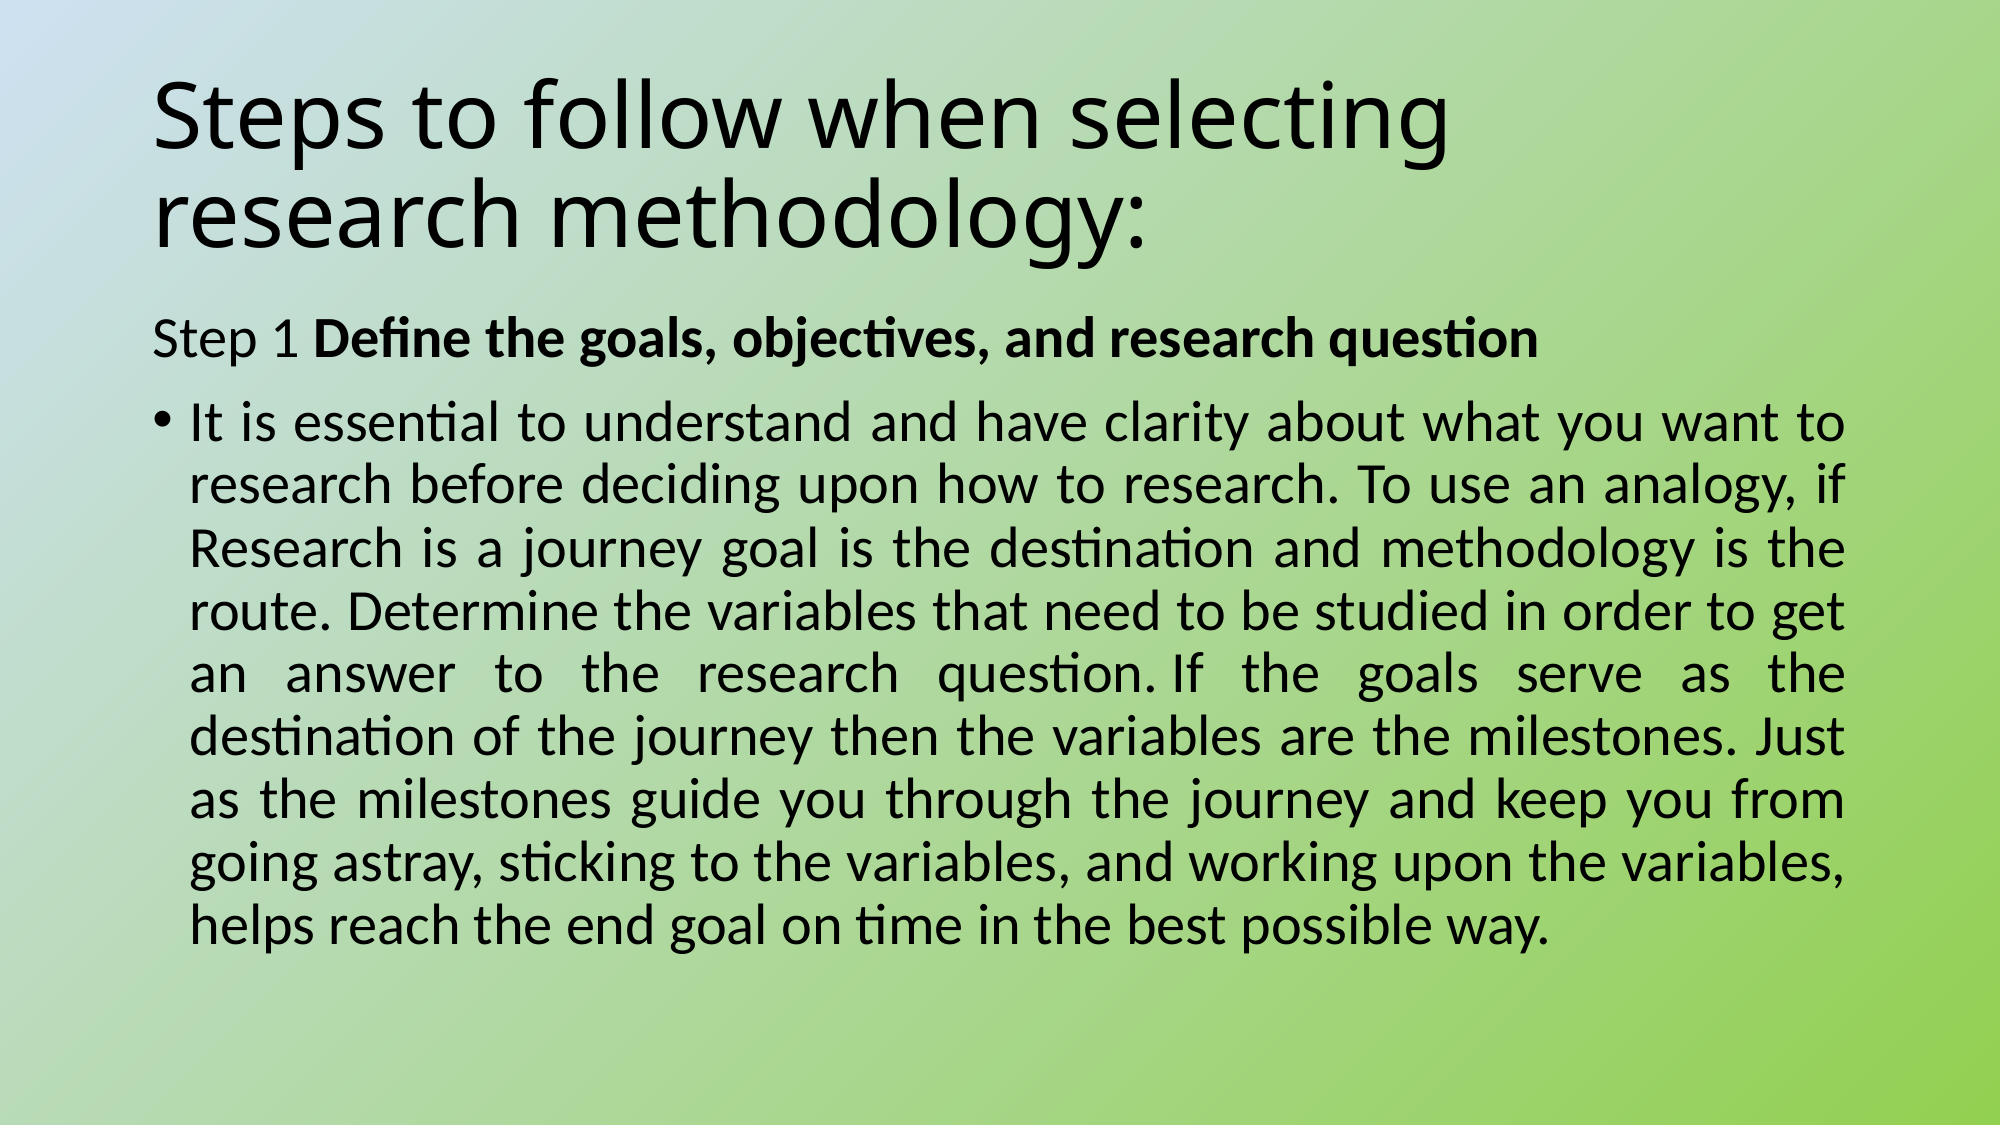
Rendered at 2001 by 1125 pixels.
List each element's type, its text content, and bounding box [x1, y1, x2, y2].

list Step 1 Define the goals, objectives, and research question It is essential to understand and have clarity about what you want to research before deciding upon how to research. To use an analogy, if Research is a journey goal is the destination and methodology is the route. Determine the variables that need to be studied in order to get an answer to the research question. If the goals serve as the destination of the journey then the variables are the milestones. Just as the milestones guide you through the journey and keep you from going astray, sticking to the variables, and working upon the variables, helps reach the end goal on time in the best possible way. [137, 299, 1863, 1014]
title Steps to follow when selecting research methodology: [137, 59, 1863, 278]
